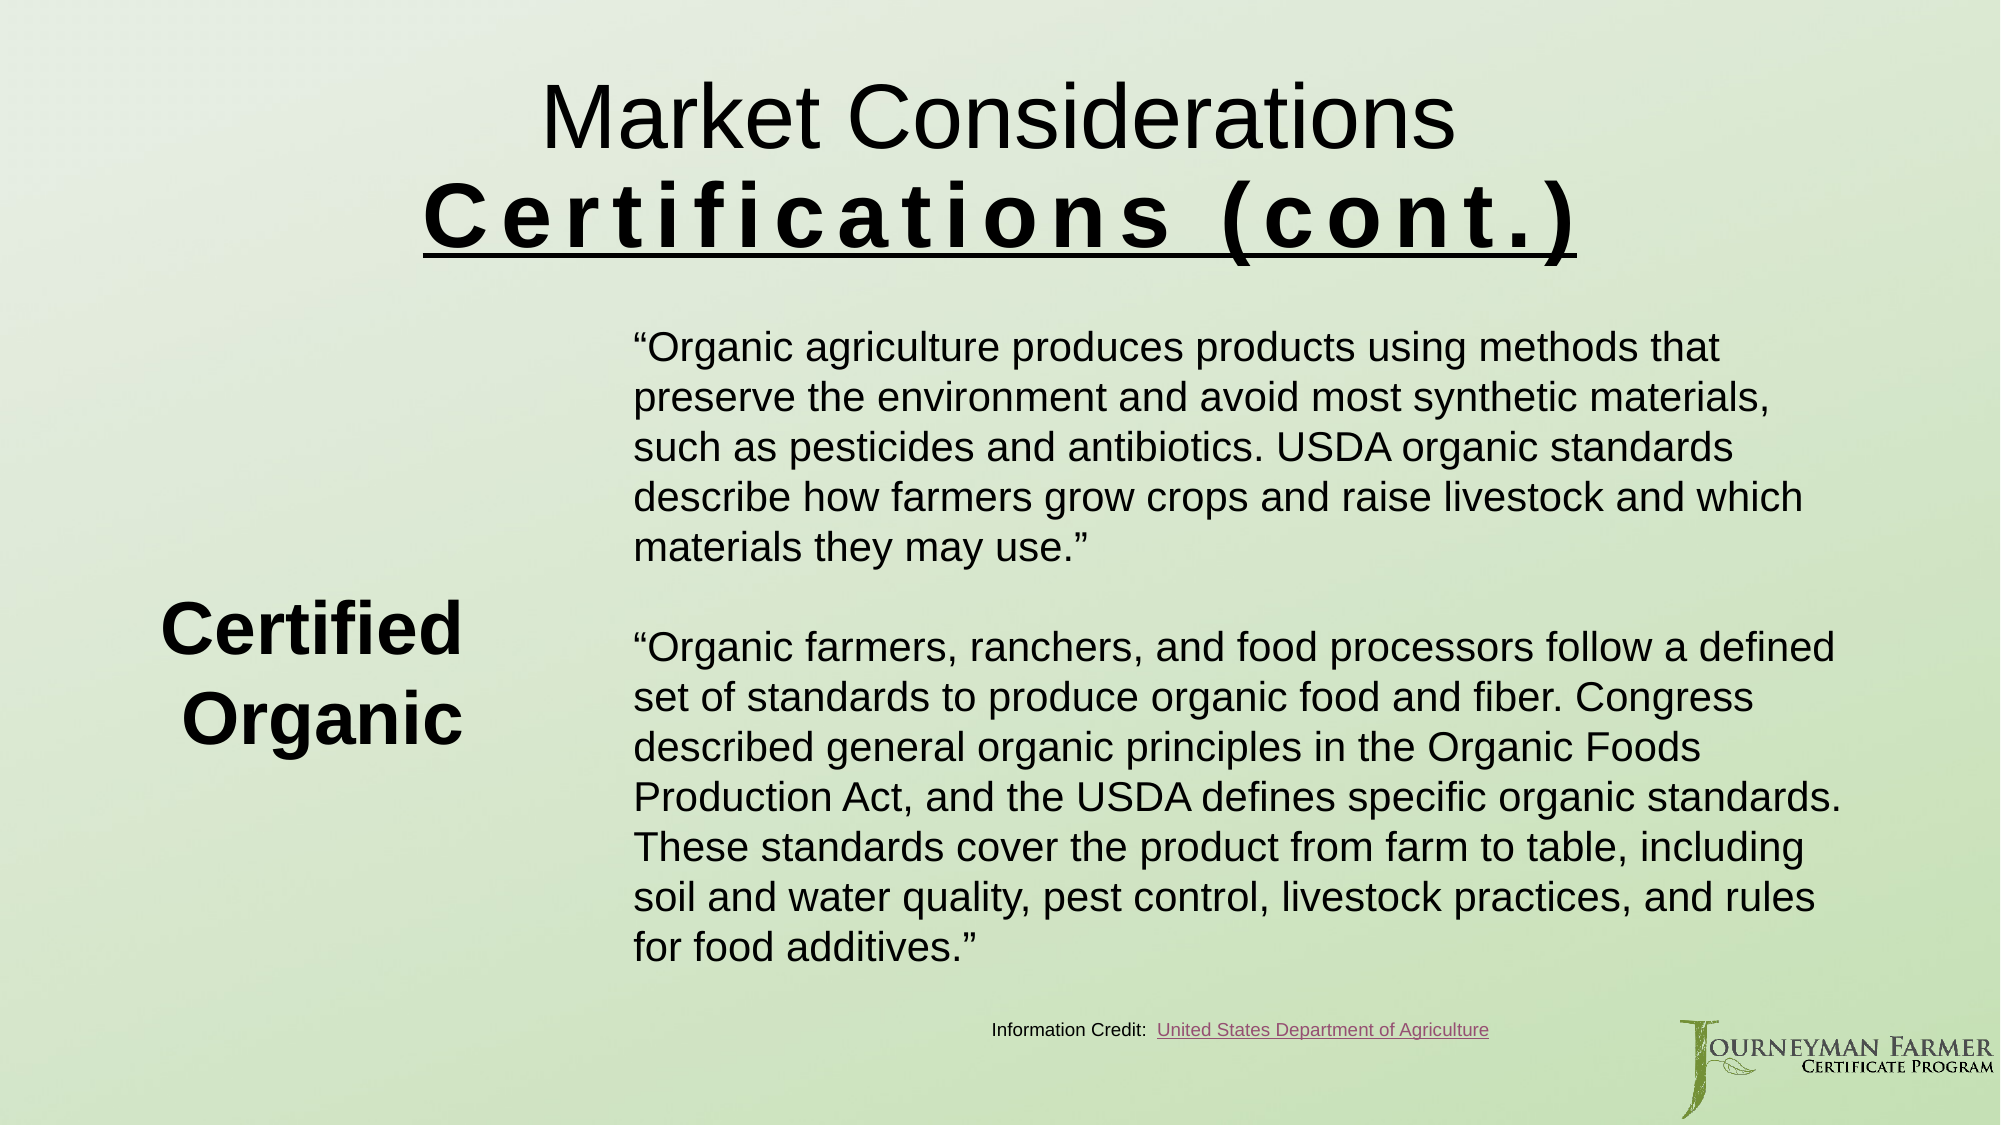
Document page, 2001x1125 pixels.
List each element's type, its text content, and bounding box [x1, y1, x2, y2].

title Market Considerations Certifications (cont.) [137, 59, 1863, 278]
text_box Certified Organic [137, 572, 508, 768]
text_box “Organic agriculture produces products using methods that preserve the environment and avoid most synthetic materials, such as pesticides and antibiotics. USDA organic standards describe how farmers grow crops and raise livestock and which materials they may use.” “Organic farmers, ranchers, and food processors follow a defined set of standards to produce organic food and fiber. Congress described general organic principles in the Organic Foods Production Act, and the USDA defines specific organic standards. These standards cover the product from farm to table, including soil and water quality, pest control, livestock practices, and rules for food additives.” [618, 312, 1863, 1010]
text_box Information Credit: United States Department of Agriculture [618, 1010, 1863, 1048]
picture [0, 0, 2001, 1125]
